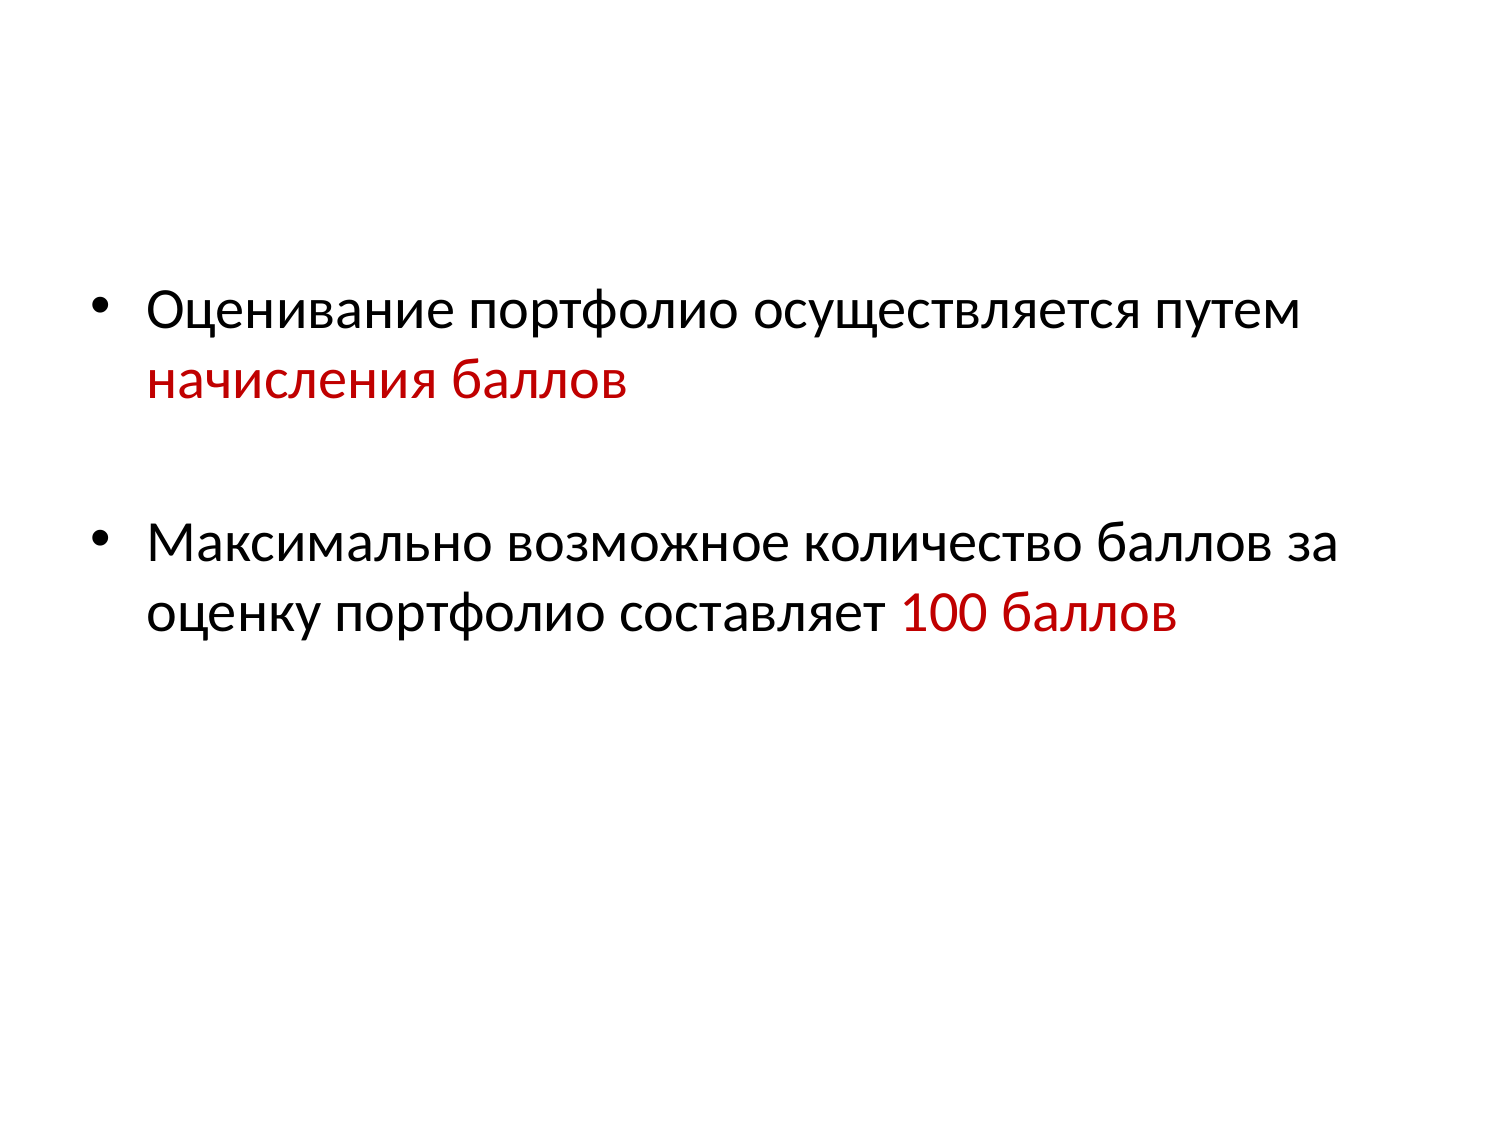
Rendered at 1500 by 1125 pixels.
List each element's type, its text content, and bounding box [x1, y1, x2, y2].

list Оценивание портфолио осуществляется путем начисления баллов Максимально возможное количество баллов за оценку портфолио составляет 100 баллов [75, 262, 1425, 1005]
